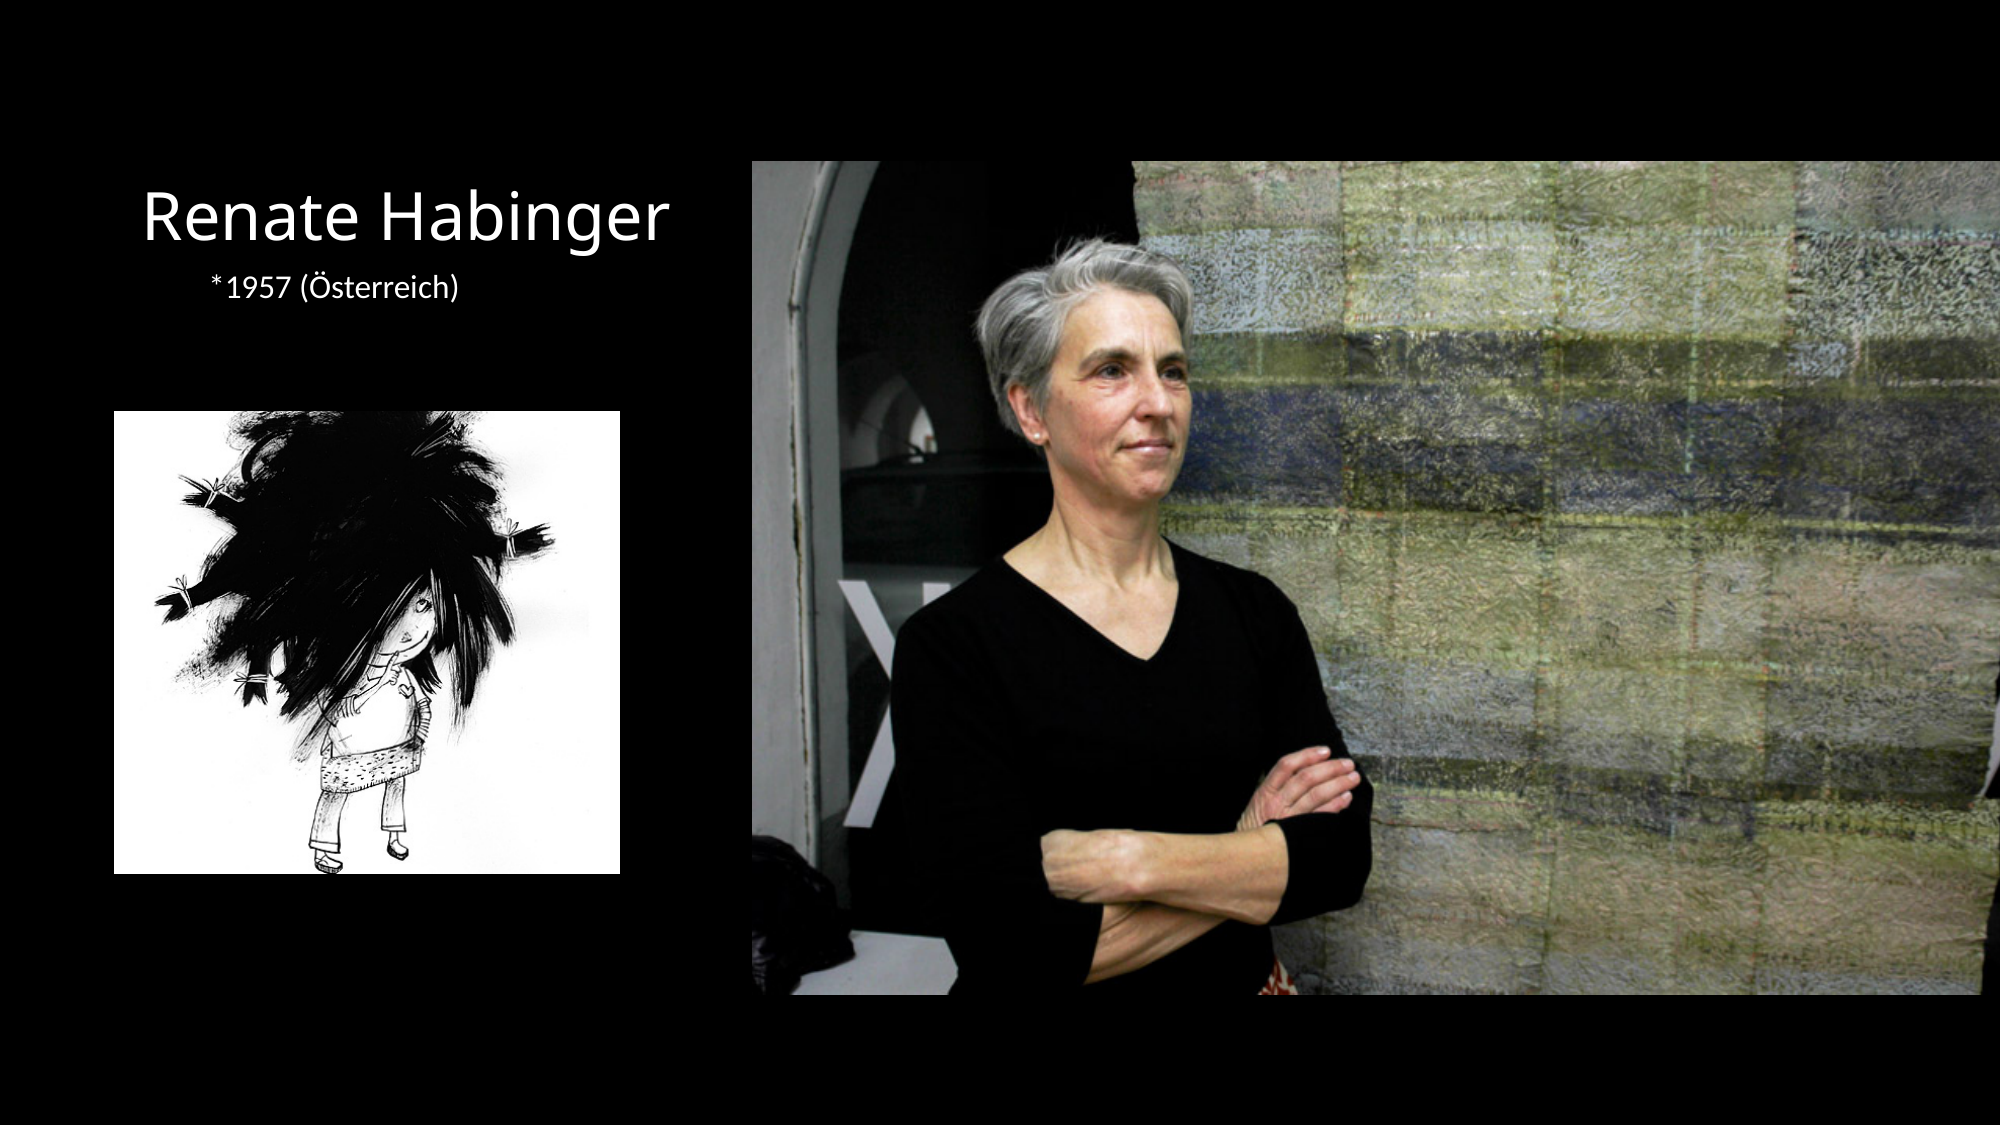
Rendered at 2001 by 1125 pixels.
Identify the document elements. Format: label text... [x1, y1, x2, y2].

list *1957 (Österreich) [193, 262, 752, 335]
picture [114, 411, 620, 874]
title Renate Habinger [126, 0, 772, 263]
picture [752, 161, 2000, 995]
